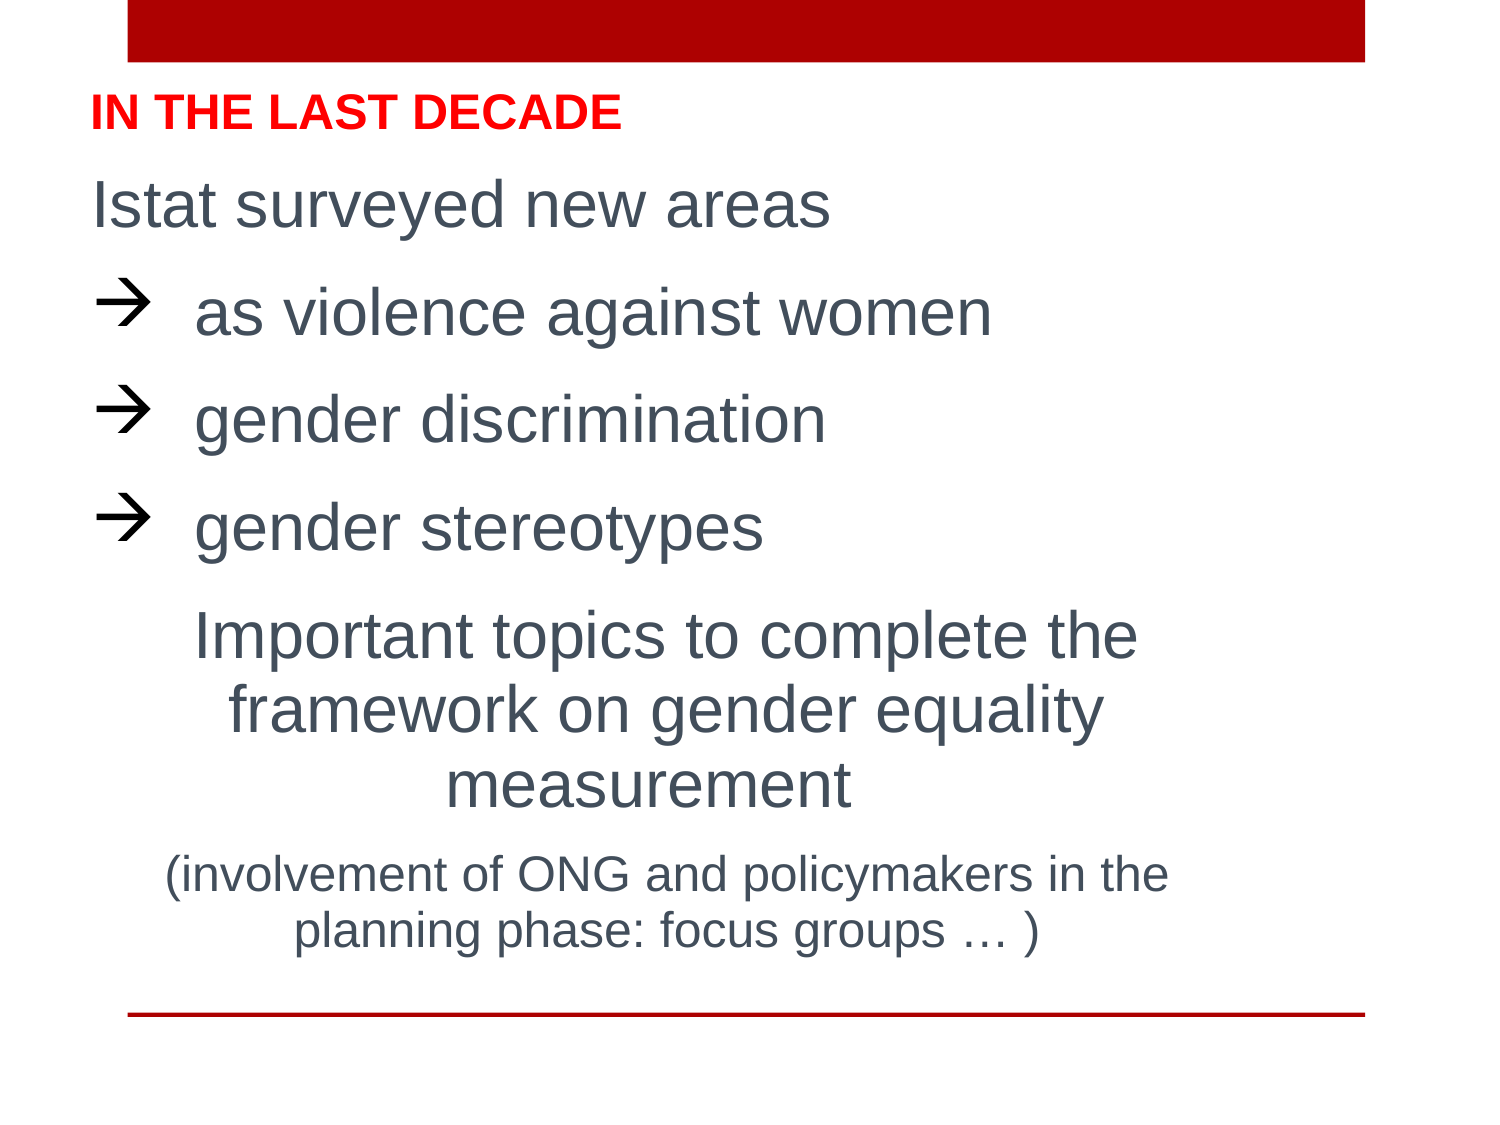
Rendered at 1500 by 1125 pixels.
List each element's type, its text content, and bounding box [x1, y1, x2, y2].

text_box Istat surveyed new areas as violence against women gender discrimination gender stereotypes Important topics to complete the framework on gender equality measurement (involvement of ONG and policymakers in the planning phase: focus groups … ) [76, 160, 1258, 966]
title IN THE LAST DECADE [75, 0, 1425, 148]
